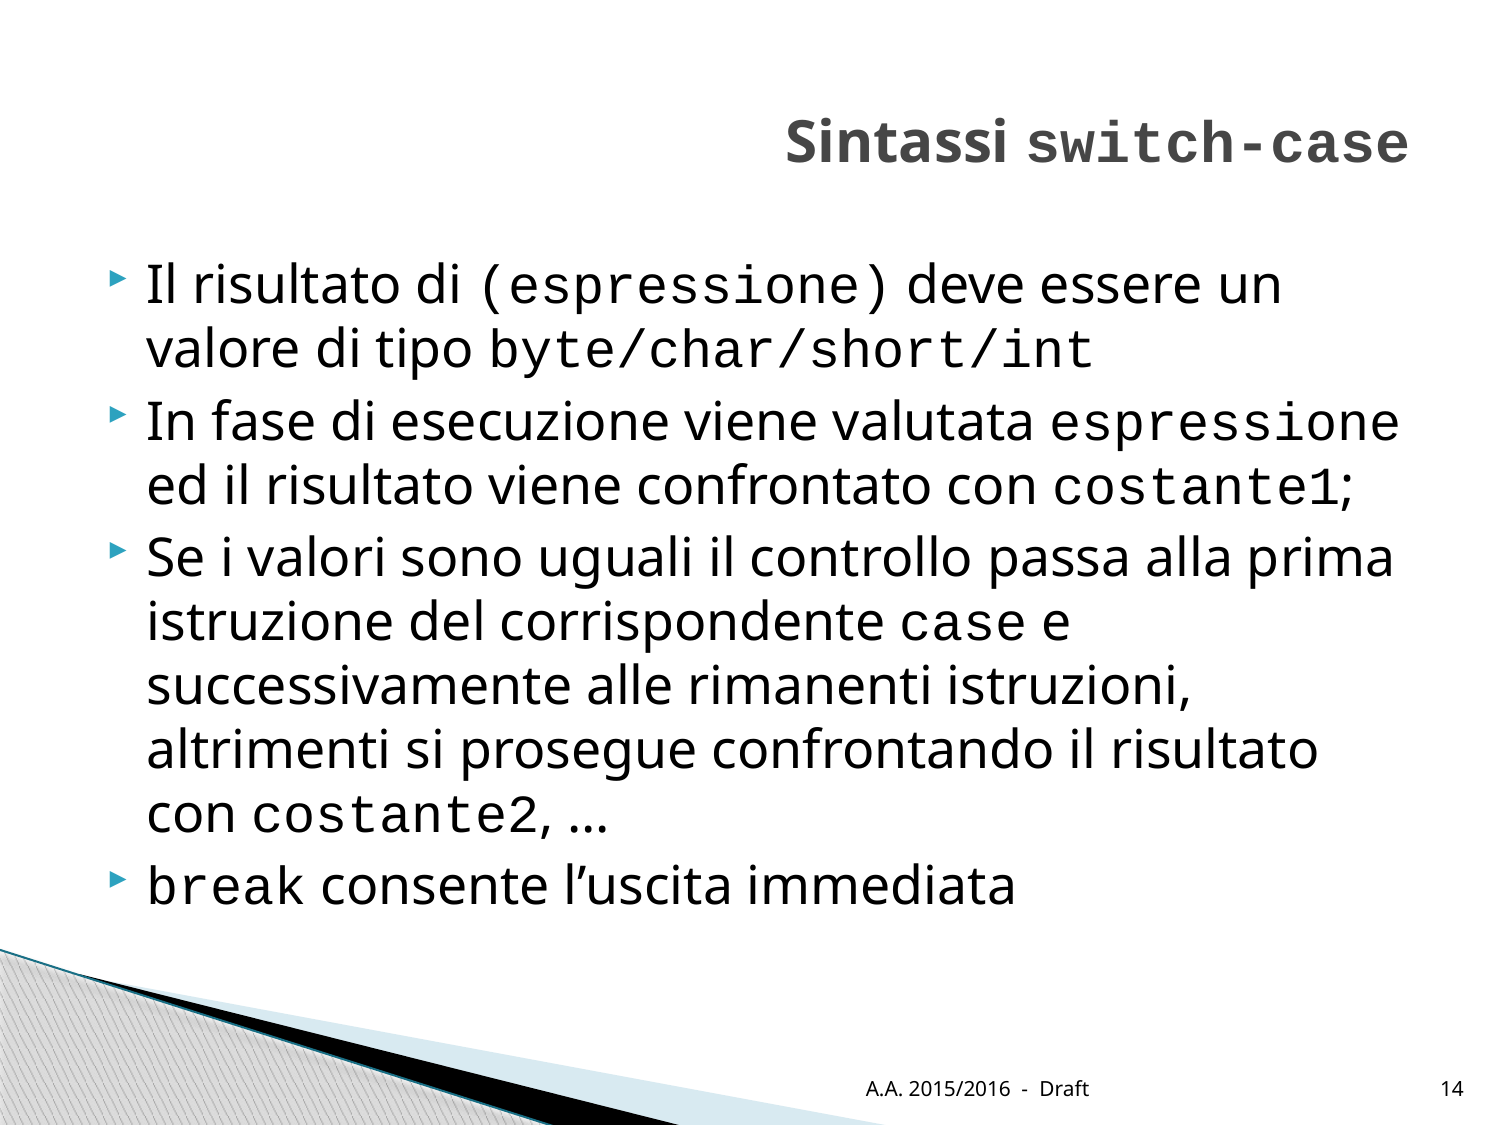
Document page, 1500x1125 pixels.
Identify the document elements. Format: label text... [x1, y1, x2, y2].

slide_number 14 [1418, 1051, 1479, 1112]
list Il risultato di (espressione) deve essere un valore di tipo byte/char/short/int In fase di esecuzione viene valutata espressione ed il risultato viene confrontato con costante1; Se i valori sono uguali il controllo passa alla prima istruzione del corrispondente case e successivamente alle rimanenti istruzioni, altrimenti si prosegue confrontando il risultato con costante2, … break consente l’uscita immediata [75, 243, 1425, 986]
title Sintassi switch-case [75, 45, 1425, 233]
footer A.A. 2015/2016 - Draft [718, 1051, 1105, 1112]
